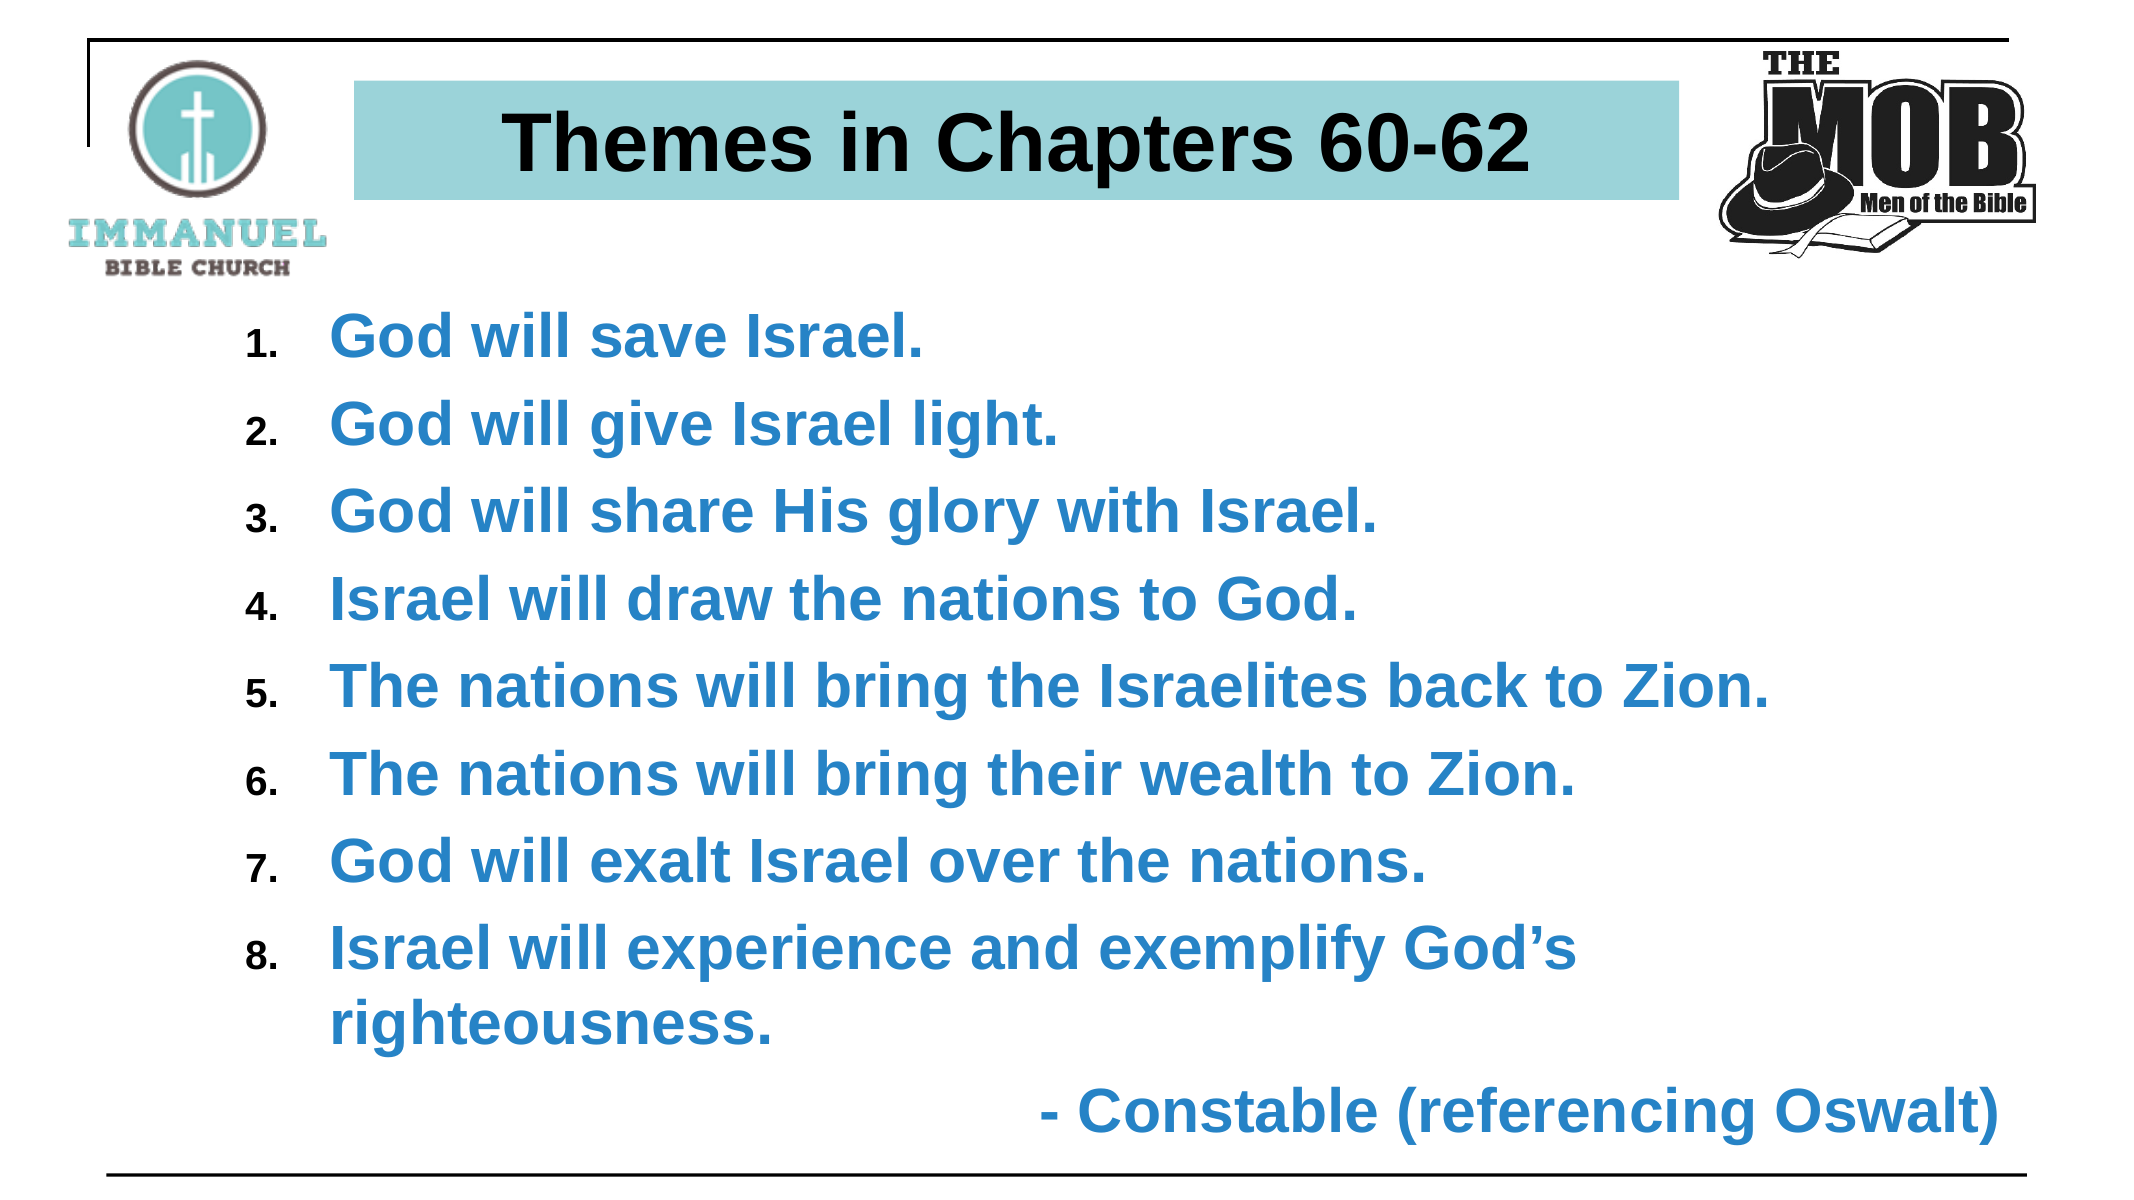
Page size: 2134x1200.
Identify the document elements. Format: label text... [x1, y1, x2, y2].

picture [66, 37, 330, 300]
title Themes in Chapters 60-62 [353, 80, 1680, 201]
list God will save Israel. God will give Israel light. God will share His glory with Israel. Israel will draw the nations to God. The nations will bring the Israelites back to Zion. The nations will bring their wealth to Zion. God will exalt Israel over the nations. Israel will experience and exemplify God’s righteousness. - Constable (referencing Oswalt) [228, 287, 2017, 1113]
picture [1710, 51, 2042, 261]
